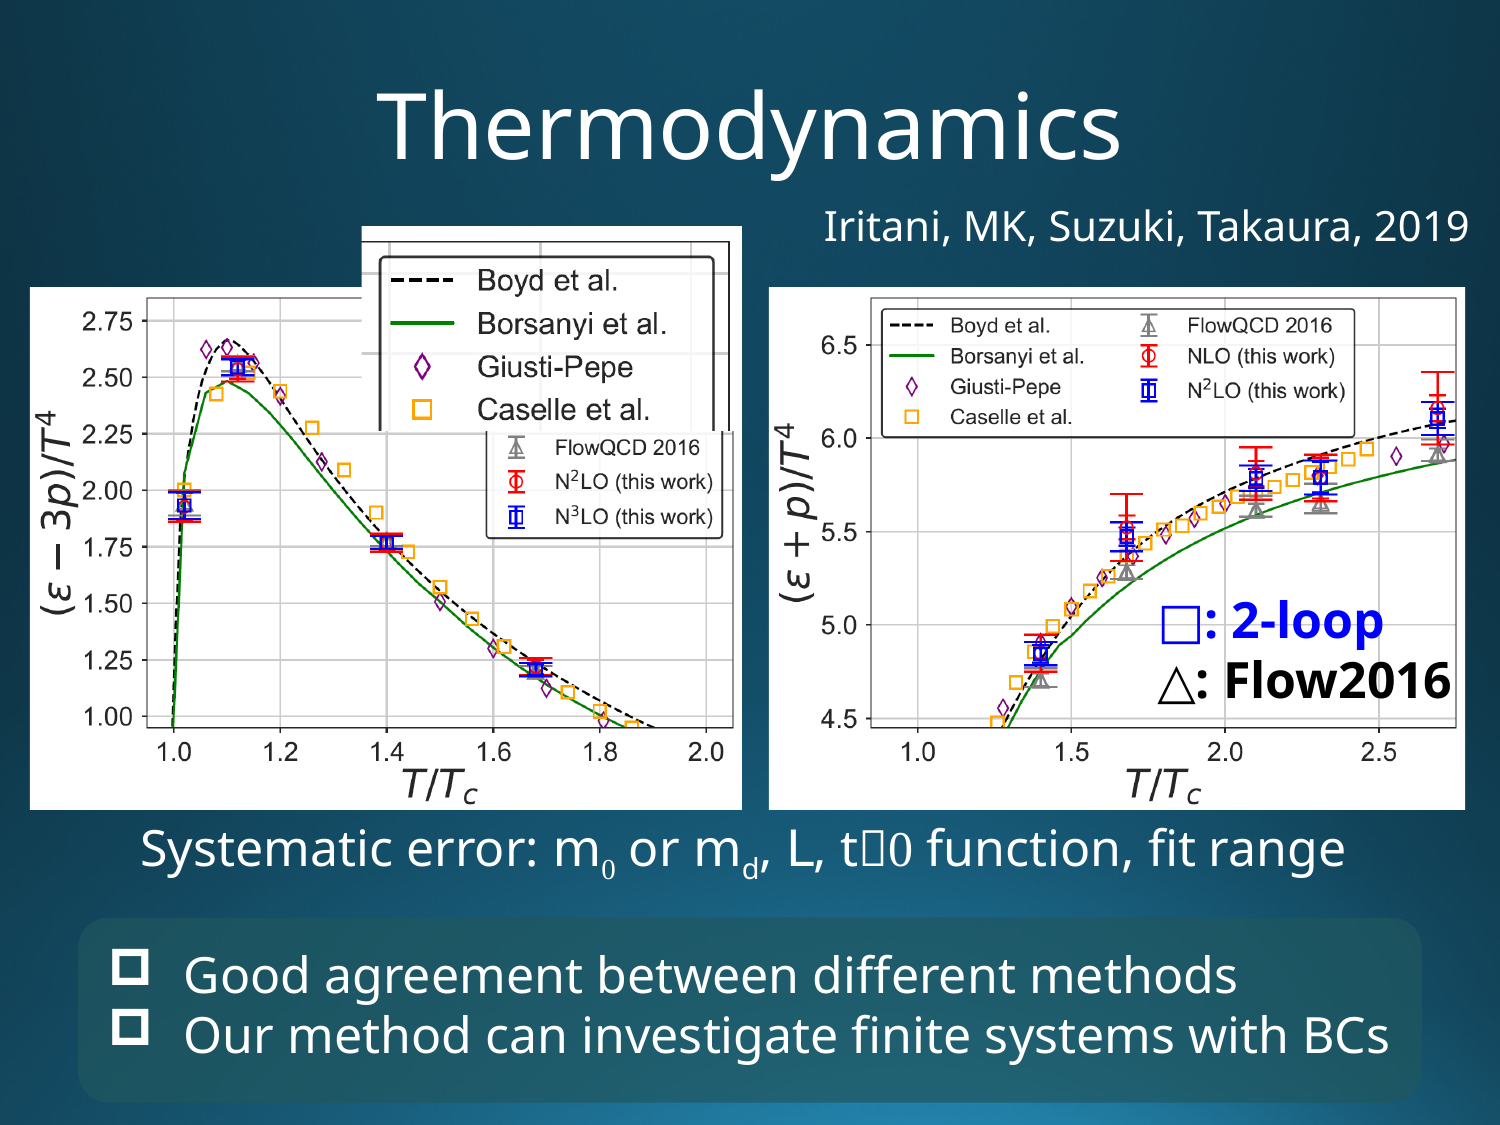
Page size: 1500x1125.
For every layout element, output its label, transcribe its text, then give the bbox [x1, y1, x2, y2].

picture [0, 0, 1500, 1125]
title Thermodynamics [103, 21, 1397, 240]
text_box Systematic error: m0 or md, L, t0 function, fit range [125, 809, 1362, 893]
text_box [77, 917, 1423, 1104]
text_box Iritani, MK, Suzuki, Takaura, 2019 [809, 192, 1486, 258]
text_box Good agreement between different methods Our method can investigate finite systems with BCs [94, 935, 1406, 1071]
